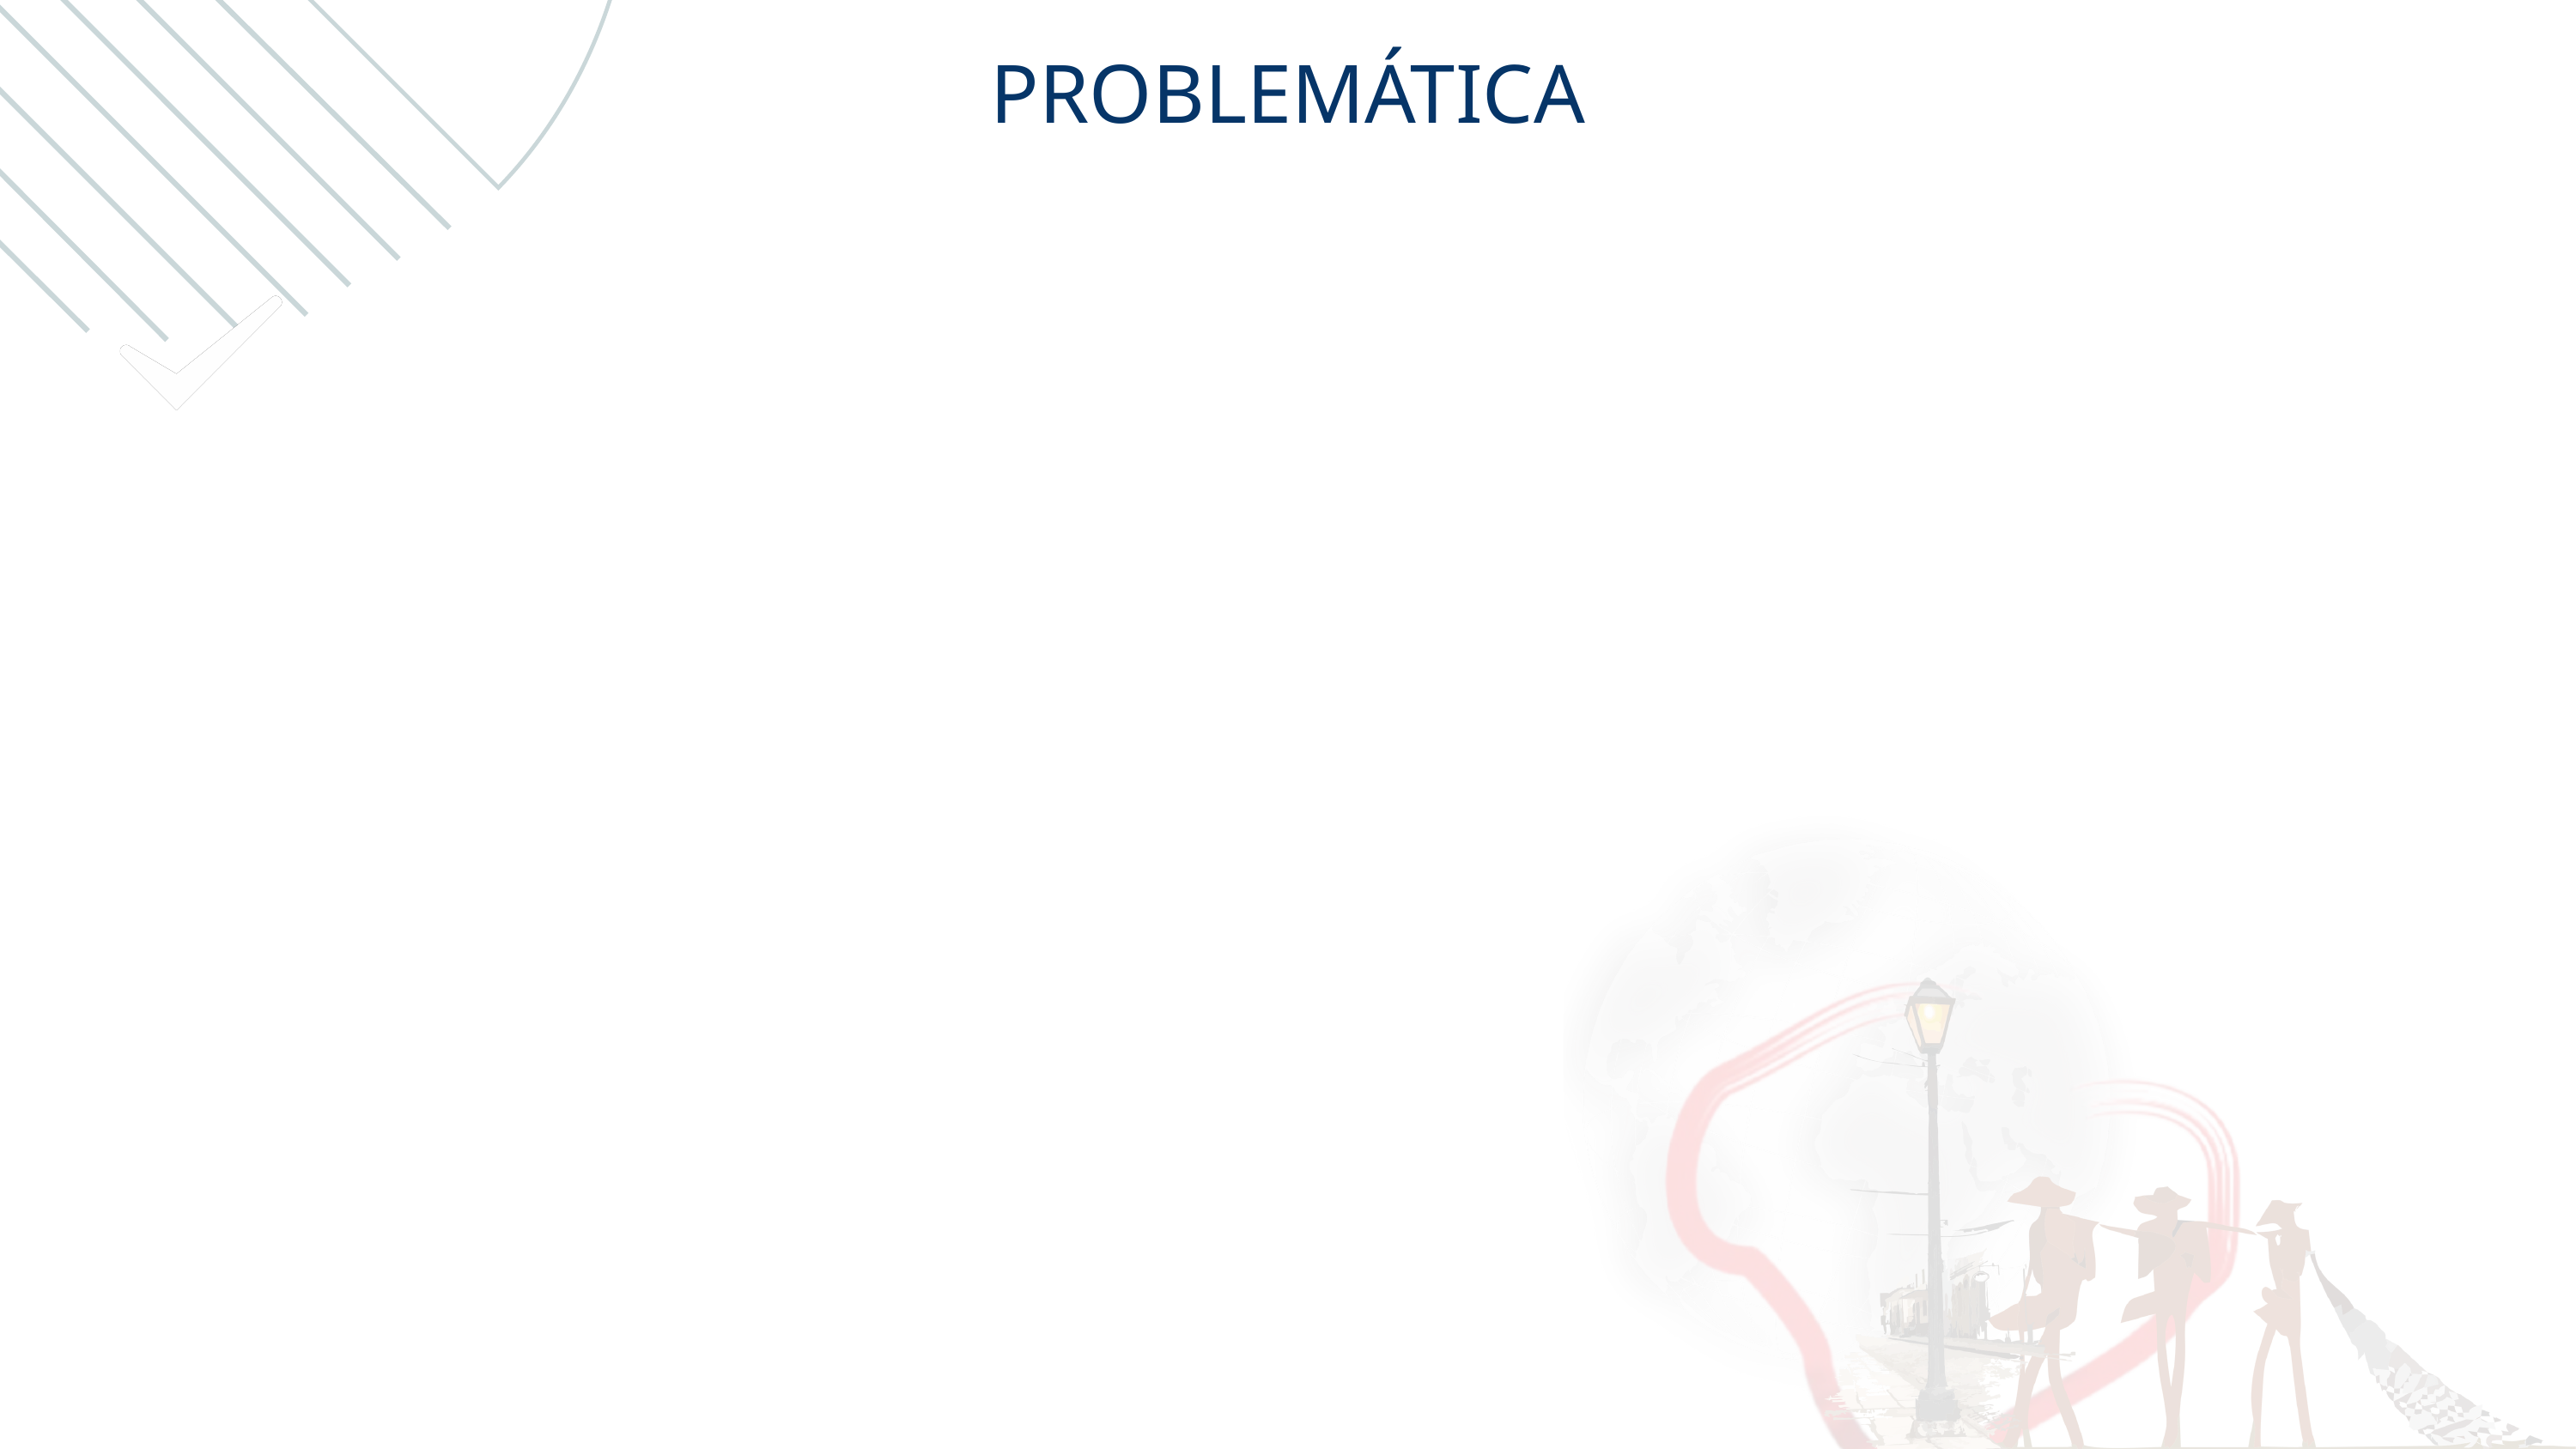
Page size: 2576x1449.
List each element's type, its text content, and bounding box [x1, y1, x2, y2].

text_box PROBLEMÁTICA [858, 58, 1783, 140]
text_box [119, 349, 283, 410]
text_box [1563, 771, 2576, 1449]
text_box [0, 0, 854, 342]
